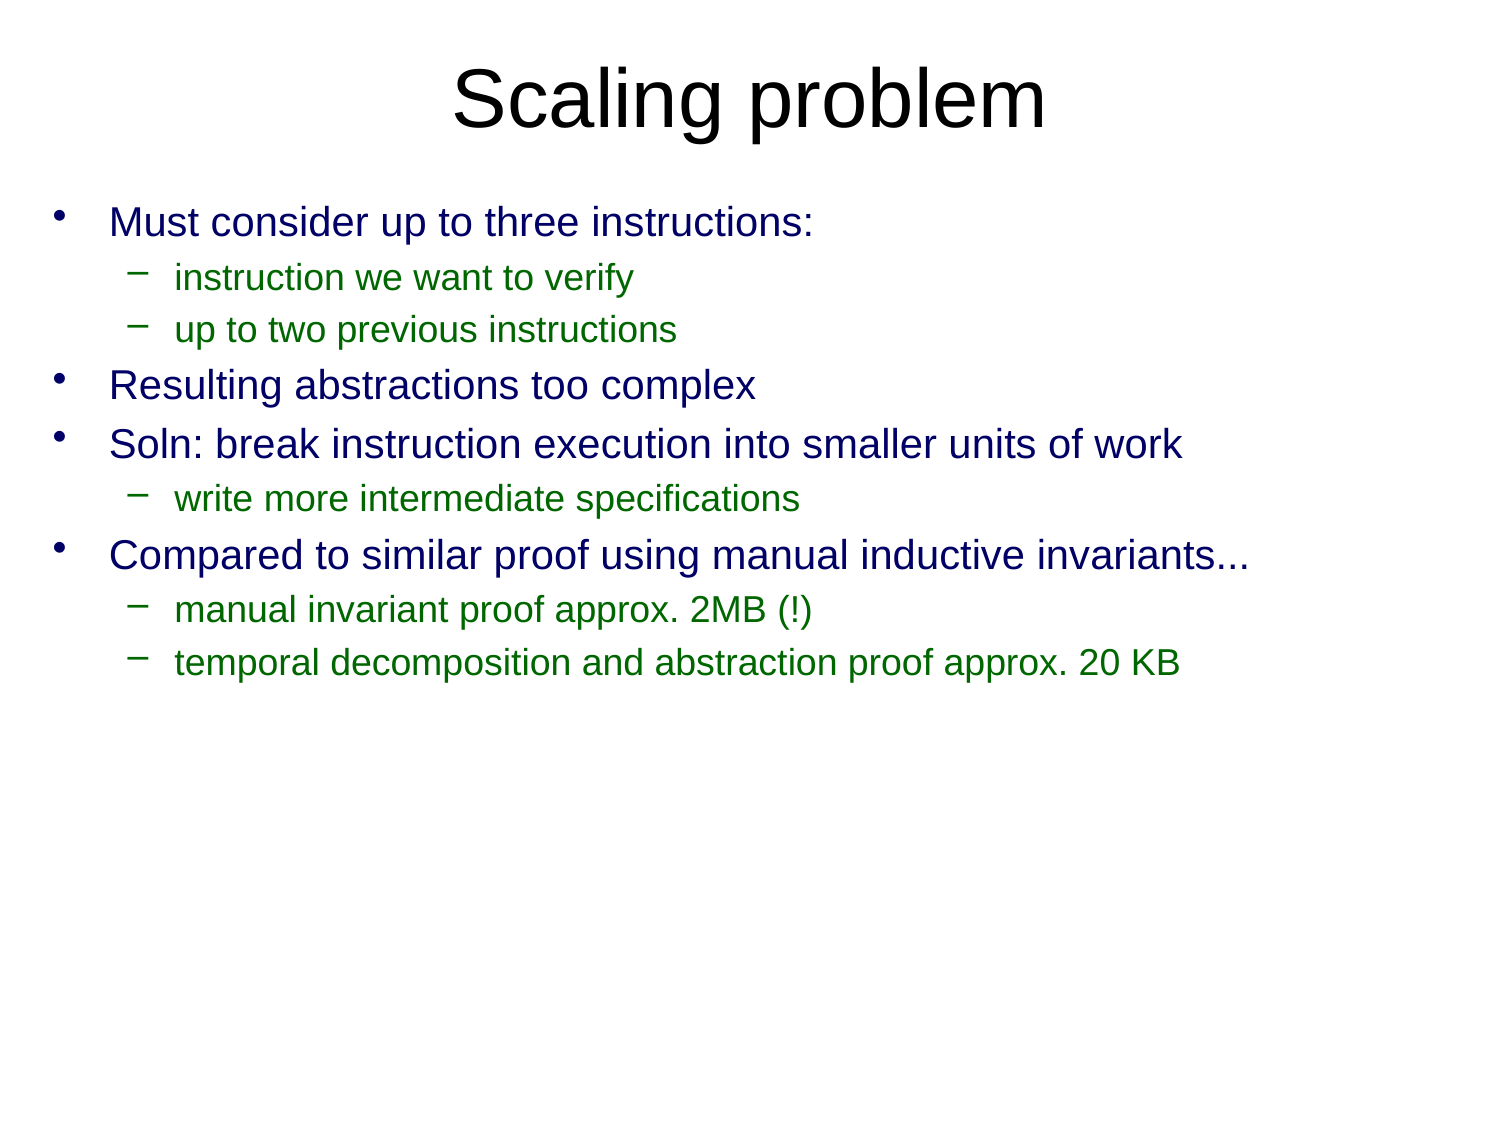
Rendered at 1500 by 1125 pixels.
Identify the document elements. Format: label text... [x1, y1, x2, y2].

list Must consider up to three instructions: instruction we want to verify up to two previous instructions Resulting abstractions too complex Soln: break instruction execution into smaller units of work write more intermediate specifications Compared to similar proof using manual inductive invariants... manual invariant proof approx. 2MB (!) temporal decomposition and abstraction proof approx. 20 KB [37, 187, 1463, 1088]
title Scaling problem [37, 24, 1463, 163]
